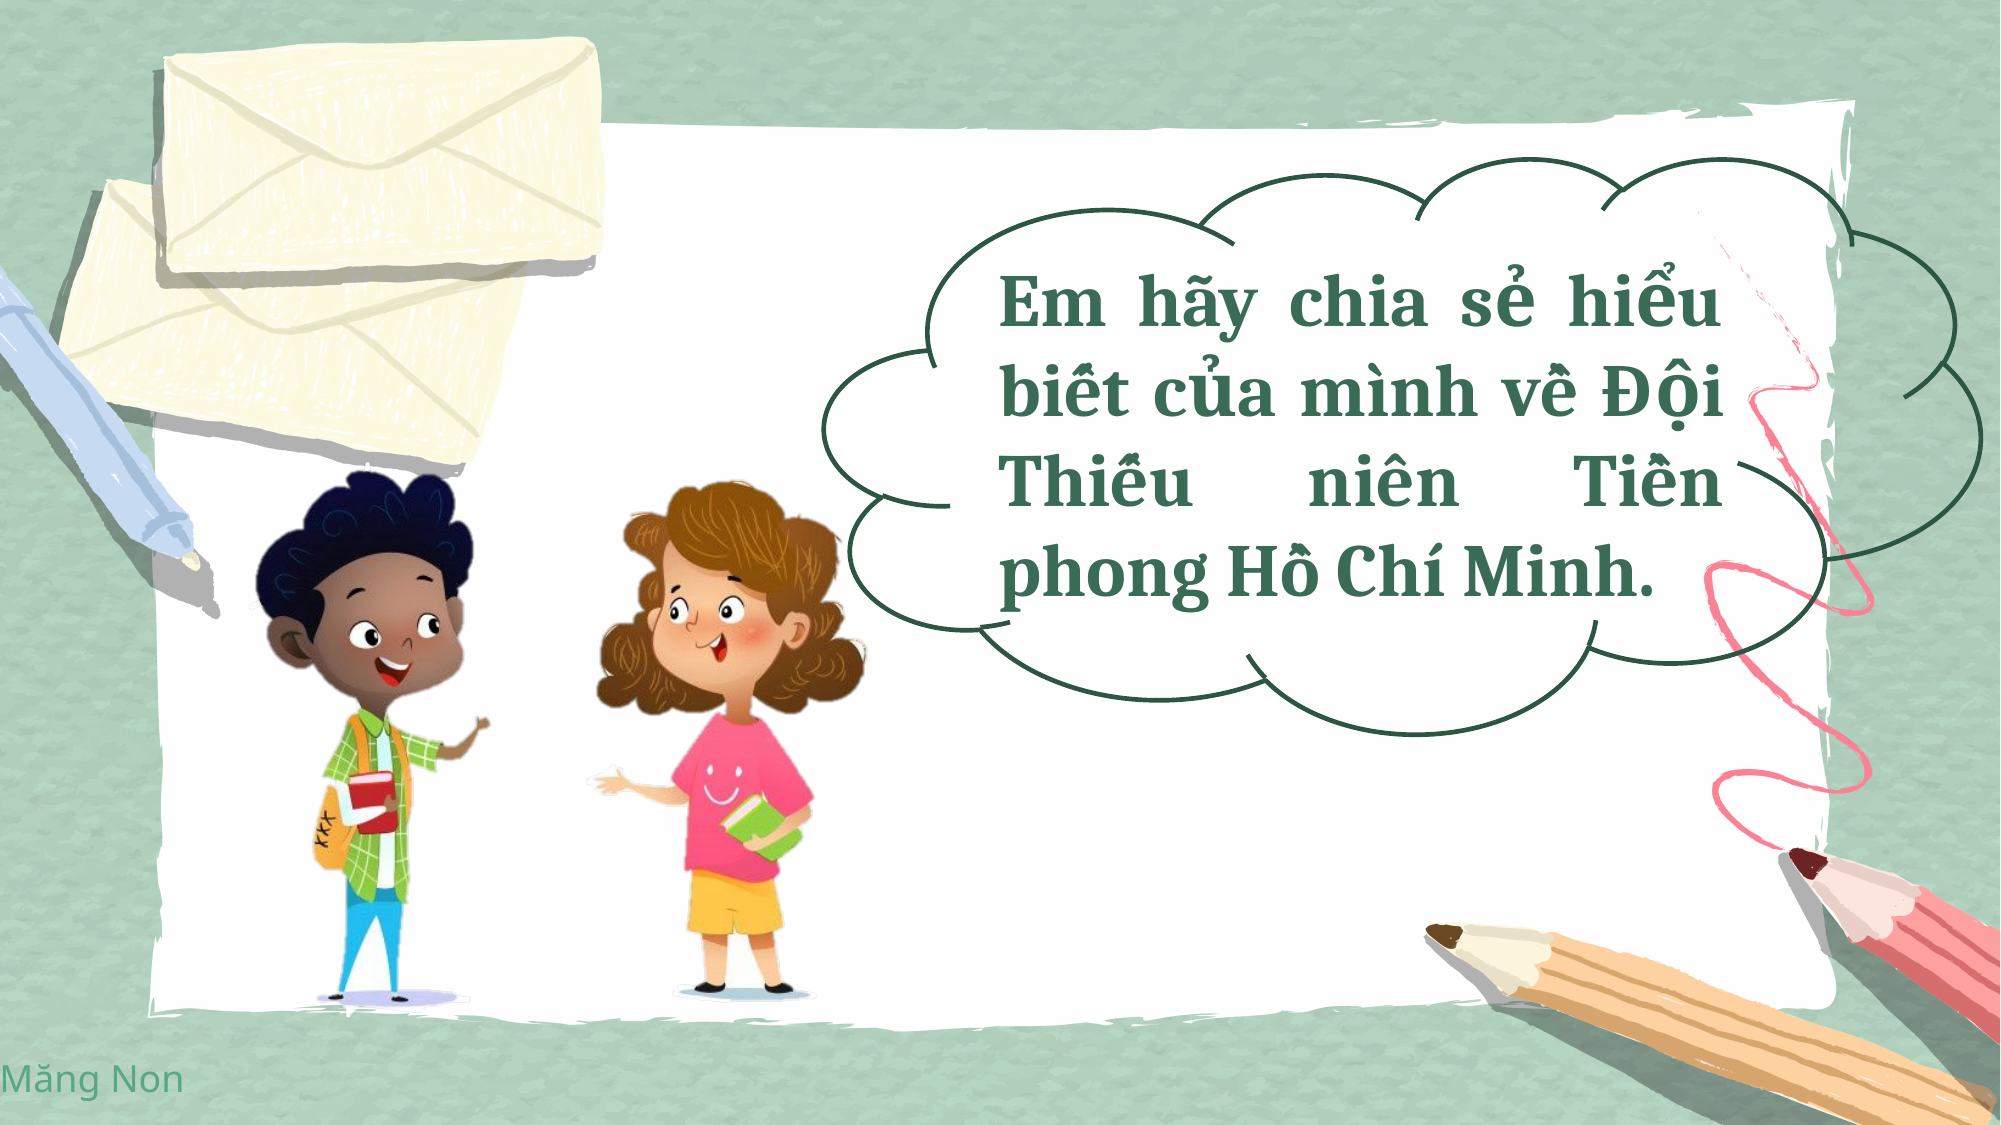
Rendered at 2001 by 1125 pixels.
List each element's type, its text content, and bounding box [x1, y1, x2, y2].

text_box Em hãy chia sẻ hiểu biết của mình về Đội Thiếu niên Tiền phong Hồ Chí Minh. [921, 159, 1981, 735]
picture [0, 0, 2001, 1125]
